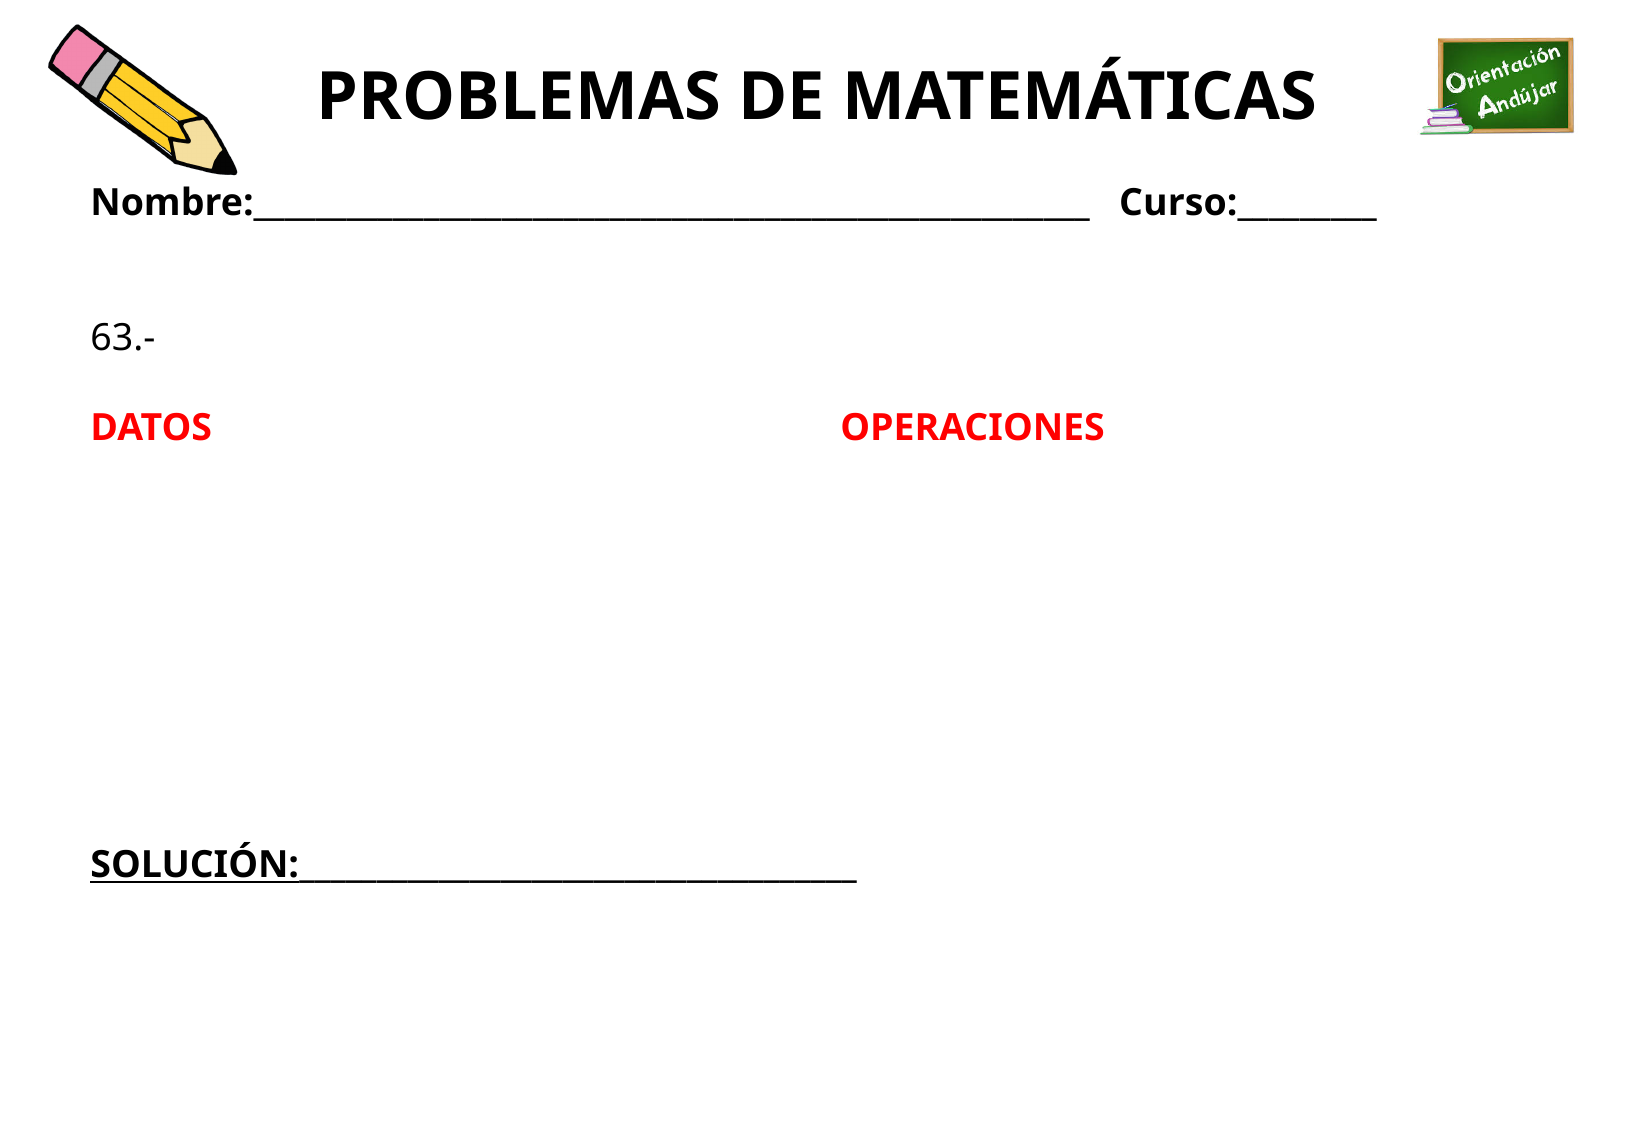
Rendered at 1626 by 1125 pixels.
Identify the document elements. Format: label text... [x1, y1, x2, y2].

picture [1417, 32, 1578, 136]
text_box PROBLEMAS DE MATEMÁTICAS Nombre:______________________________________________________ Curso:_________ 63.- DATOS OPERACIONES SOLUCIÓN:____________________________________ [75, 45, 1559, 893]
picture [1, 0, 282, 260]
